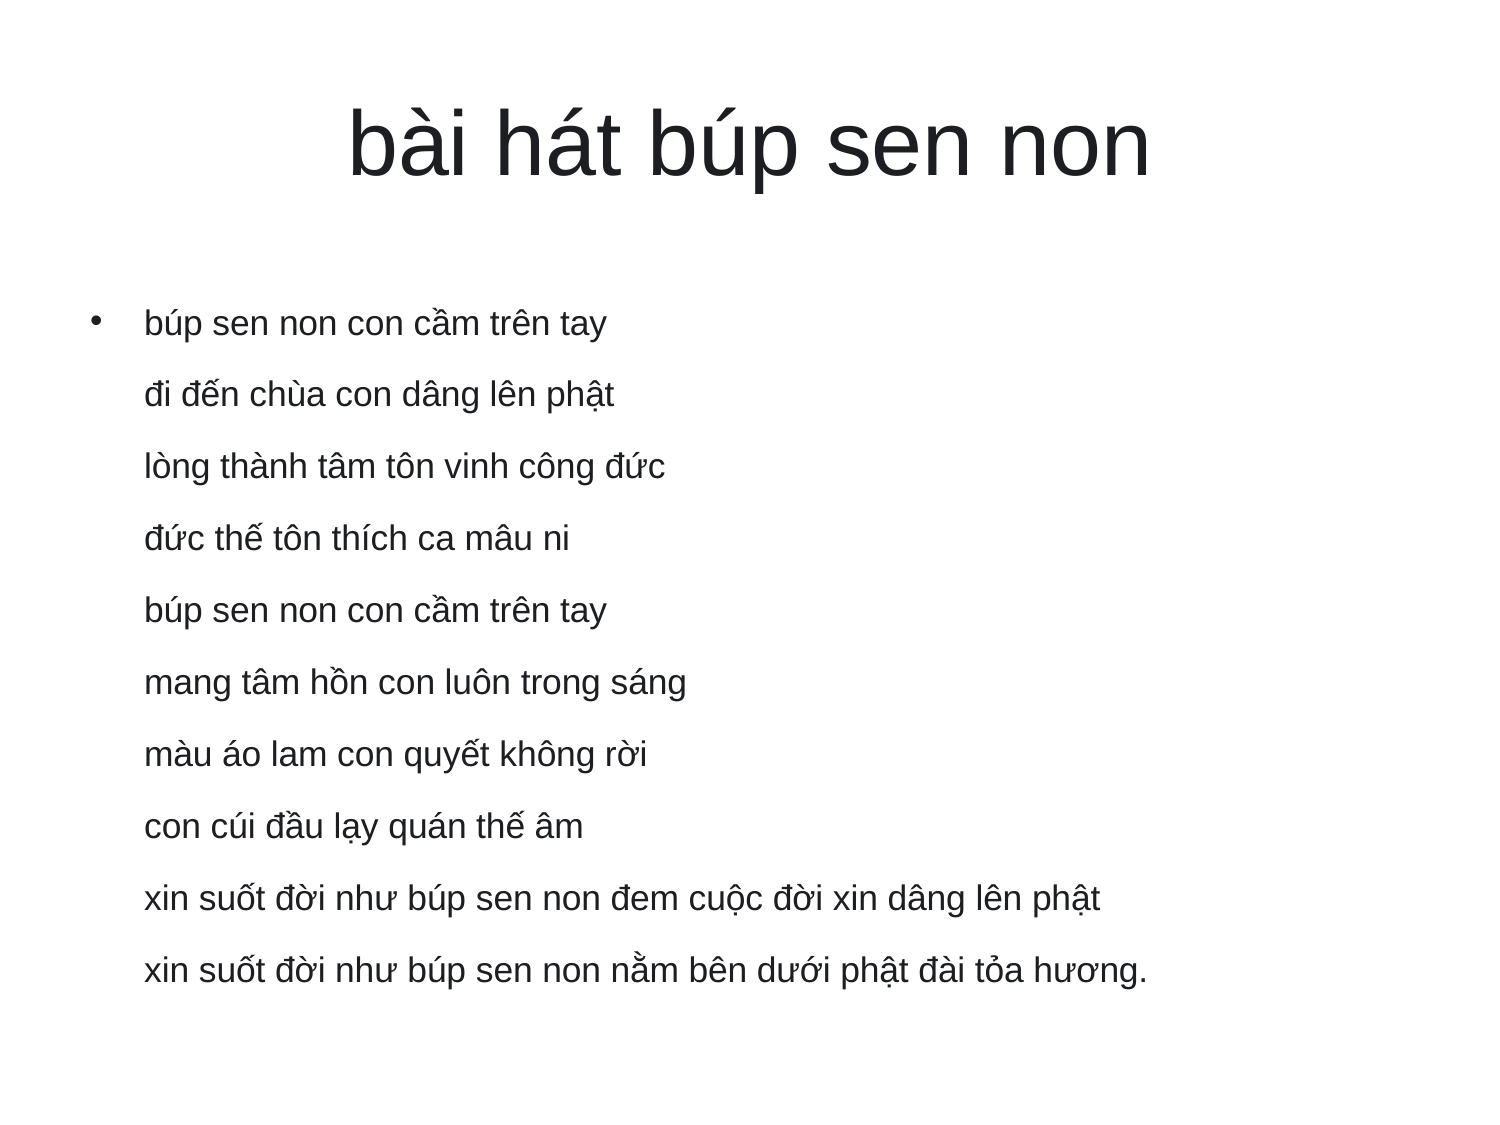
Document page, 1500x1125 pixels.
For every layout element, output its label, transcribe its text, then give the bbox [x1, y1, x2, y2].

list búp sen non con cầm trên tay đi đến chùa con dâng lên phật lòng thành tâm tôn vinh công đức đức thế tôn thích ca mâu ni búp sen non con cầm trên tay mang tâm hồn con luôn trong sáng màu áo lam con quyết không rời con cúi đầu lạy quán thế âm xin suốt đời như búp sen non đem cuộc đời xin dâng lên phật xin suốt đời như búp sen non nằm bên dưới phật đài tỏa hương. [75, 262, 1425, 1005]
title bài hát búp sen non [75, 45, 1425, 233]
